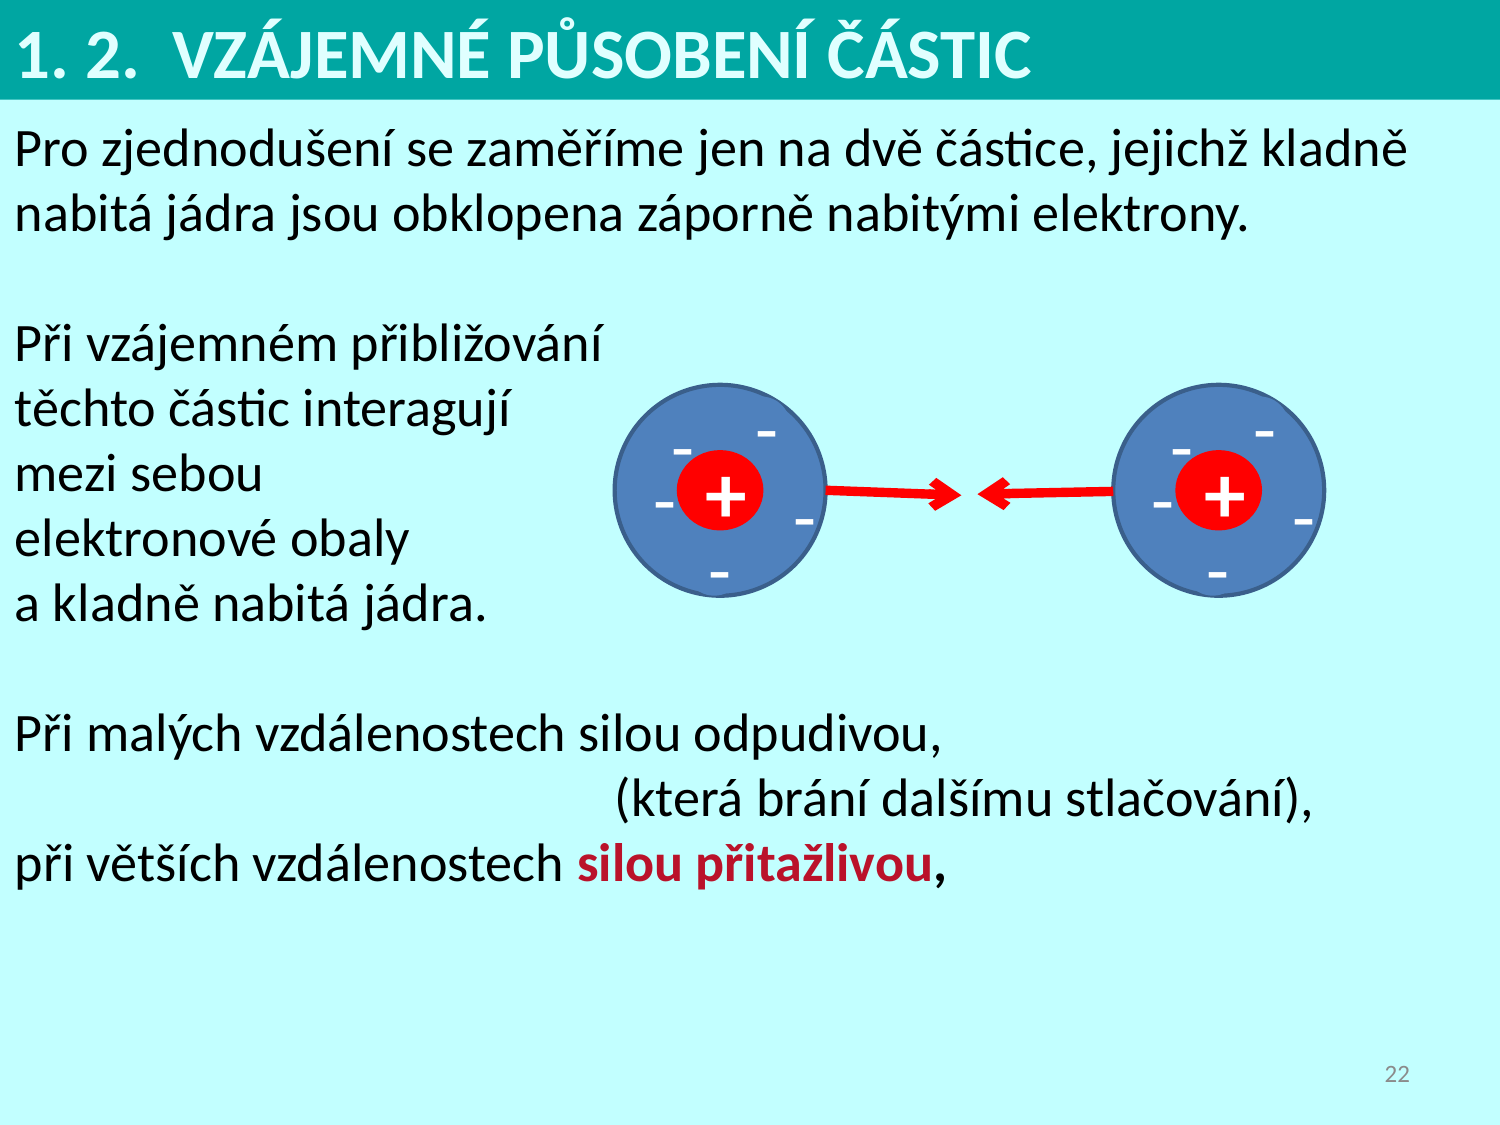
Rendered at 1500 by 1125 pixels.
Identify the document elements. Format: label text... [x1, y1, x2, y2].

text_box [1112, 384, 1325, 596]
text_box 1. 2. VZÁJEMNÉ PŮSOBENÍ ČÁSTIC [0, 0, 1500, 100]
slide_number 22 [1074, 1042, 1425, 1103]
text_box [825, 490, 962, 496]
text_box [977, 491, 1114, 495]
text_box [614, 384, 826, 596]
text_box Pro zjednodušení se zaměříme jen na dvě částice, jejichž kladně nabitá jádra jsou obklopena záporně nabitými elektrony. Při vzájemném přibližování těchto částic interagují mezi sebou elektronové obaly a kladně nabitá jádra. Při malých vzdálenostech silou odpudivou, (která brání dalšímu stlačování), při větších vzdálenostech silou přitažlivou, [0, 105, 1500, 965]
